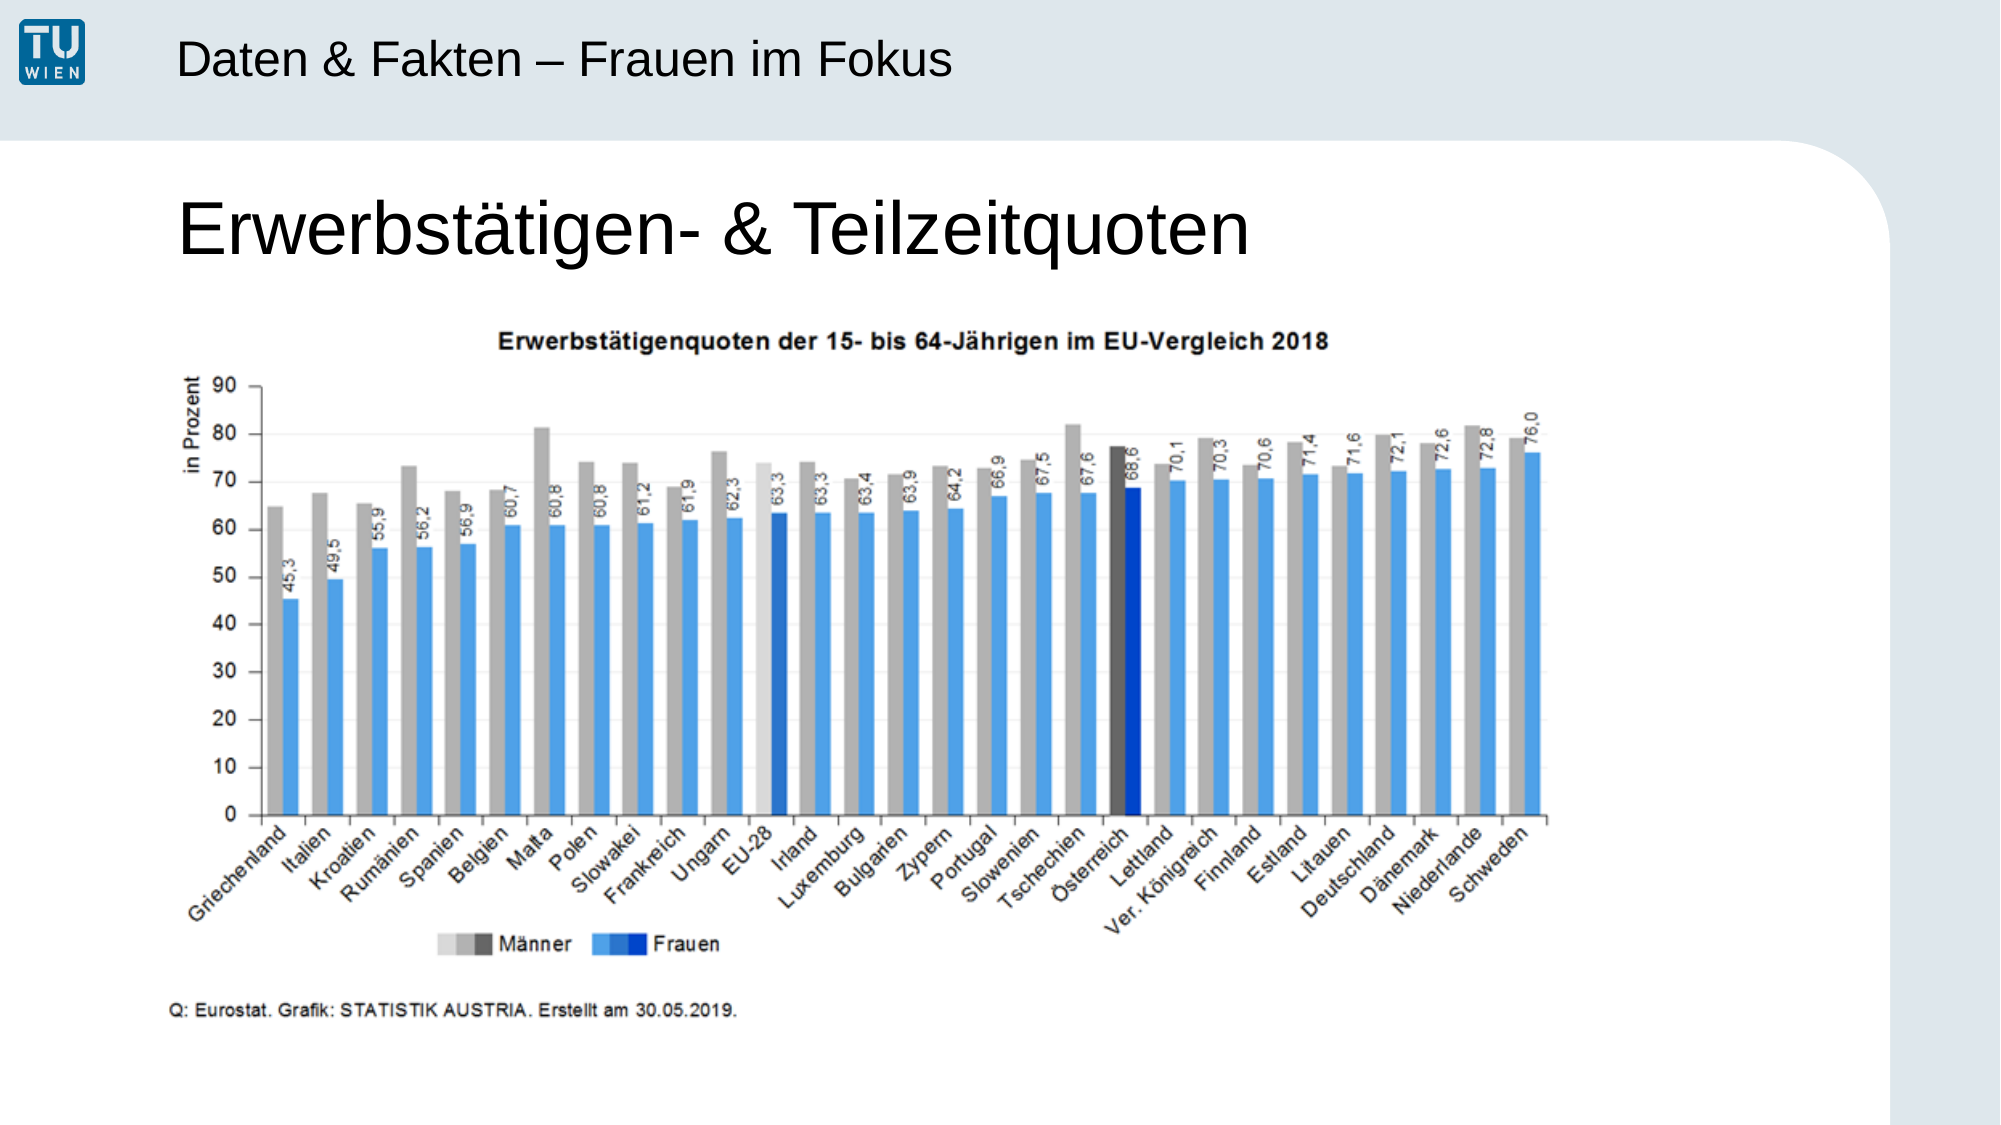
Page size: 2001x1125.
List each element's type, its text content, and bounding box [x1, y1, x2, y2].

picture [56, 67, 62, 78]
picture [31, 69, 37, 78]
picture [26, 67, 30, 78]
picture [67, 26, 78, 58]
picture [74, 67, 78, 78]
title Erwerbstätigen- & Teilzeitquoten [162, 172, 1788, 361]
picture [53, 26, 64, 58]
picture [25, 26, 48, 32]
text_box Daten & Fakten – Frauen im Fokus [161, 19, 1787, 207]
picture [34, 35, 40, 58]
picture [165, 326, 1551, 1048]
